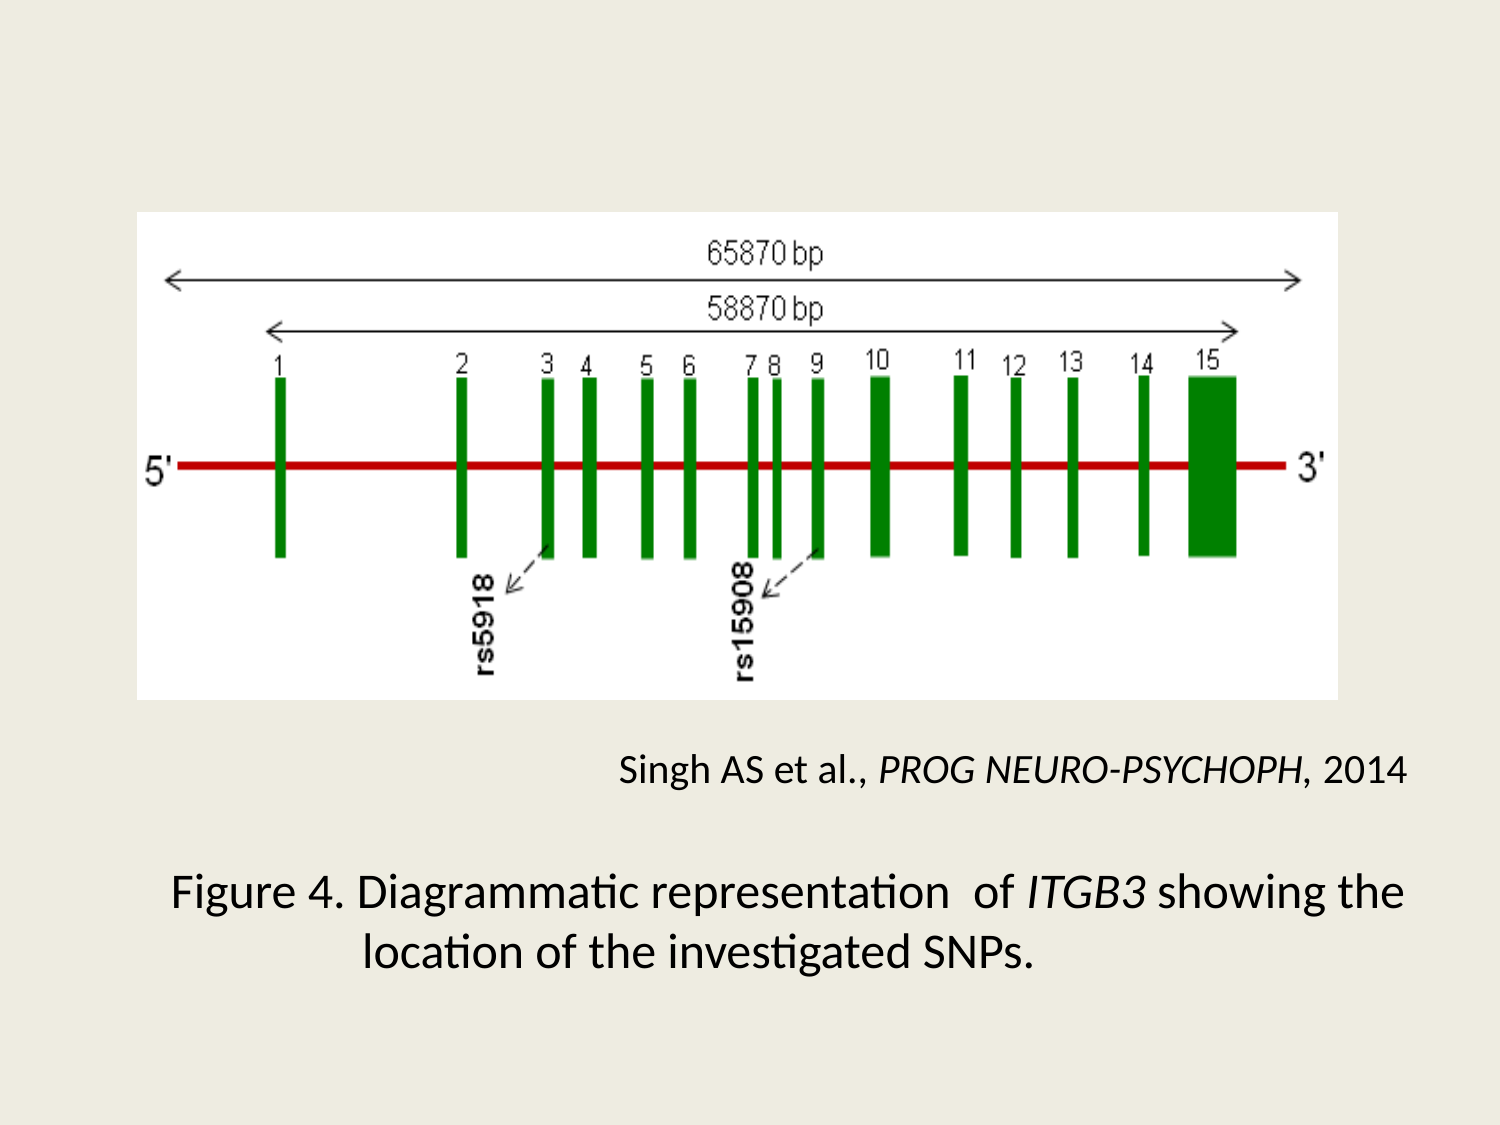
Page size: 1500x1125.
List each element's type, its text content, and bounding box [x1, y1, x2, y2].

text_box Figure 4. Diagrammatic representation of ITGB3 showing the location of the investigated SNPs. [156, 851, 1421, 986]
text_box Singh AS et al., PROG NEURO-PSYCHOPH, 2014 [604, 734, 1423, 800]
picture [137, 212, 1338, 701]
